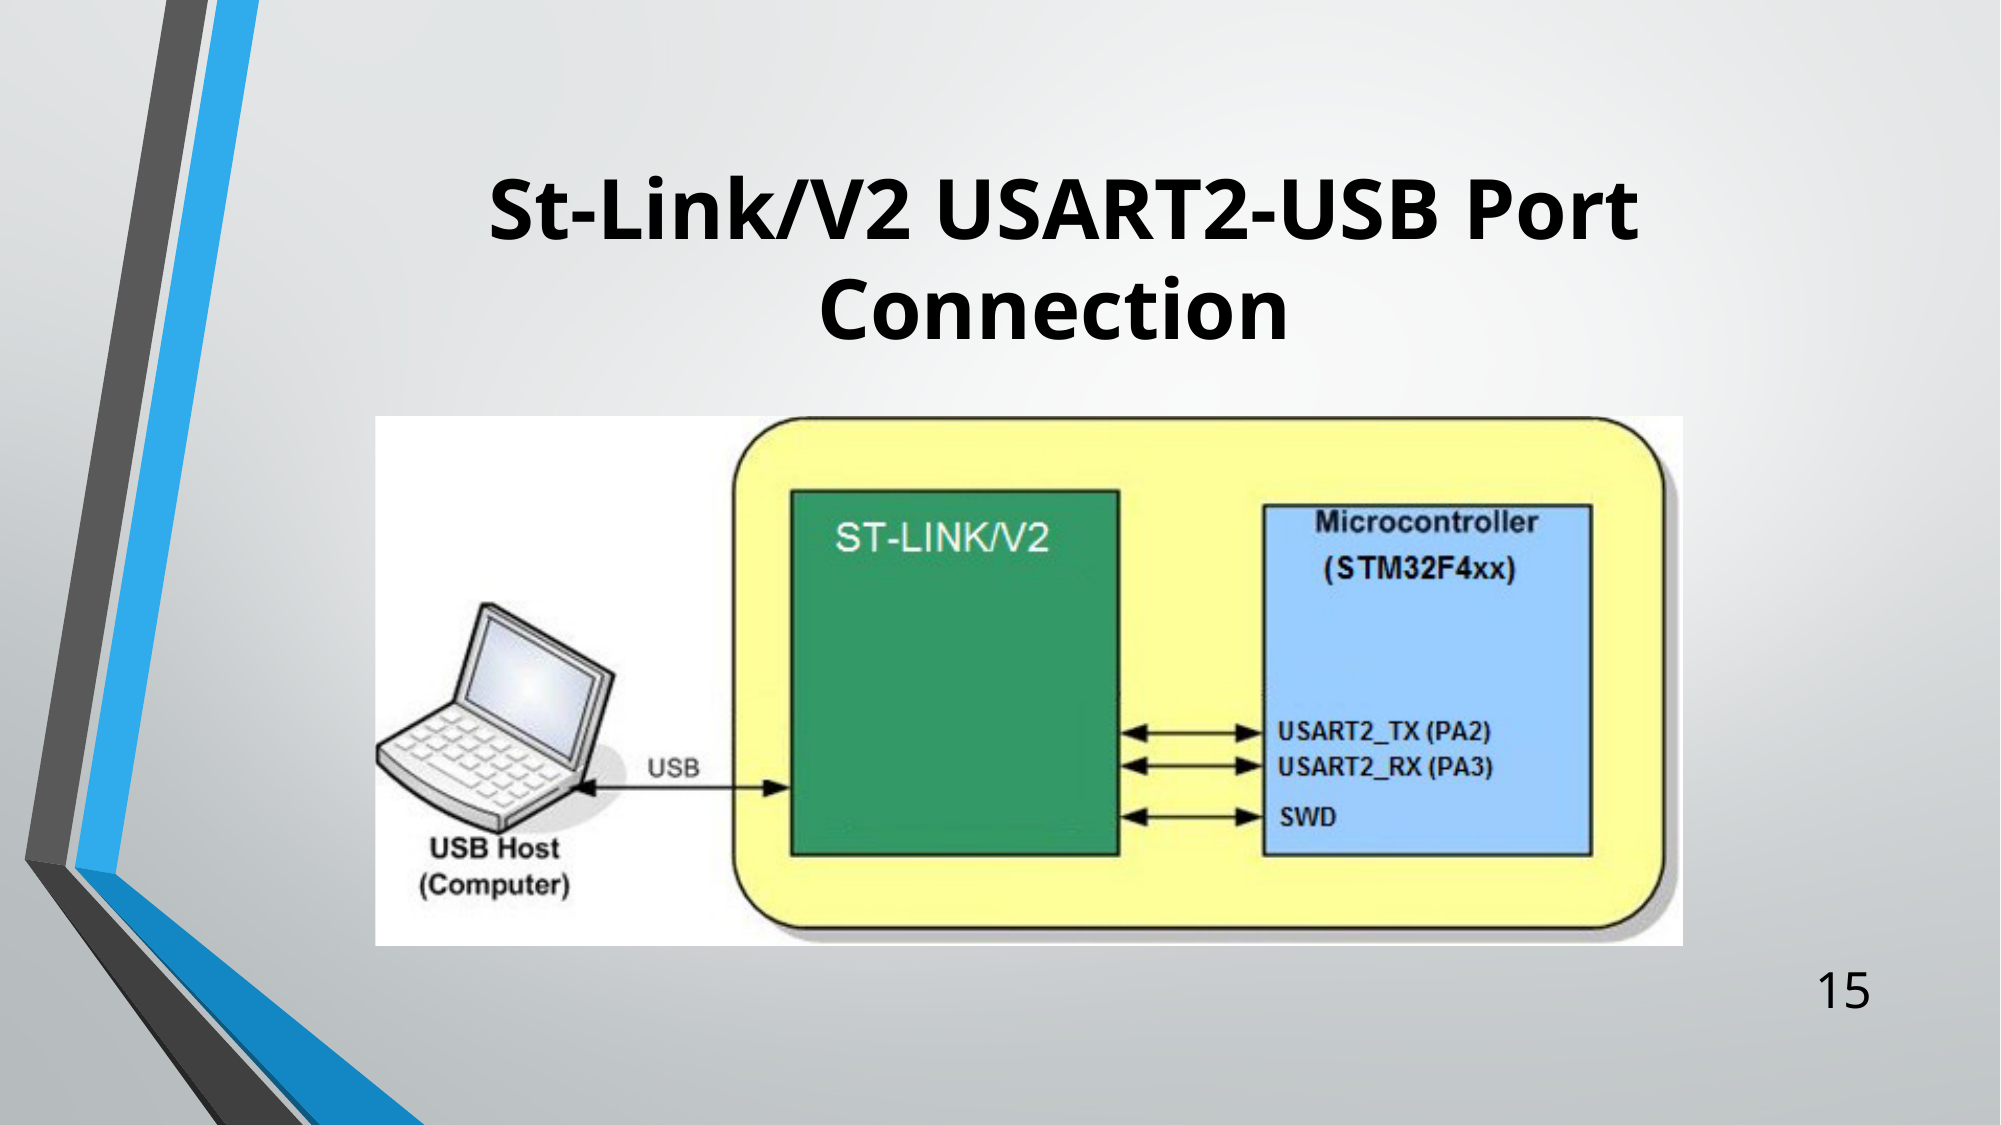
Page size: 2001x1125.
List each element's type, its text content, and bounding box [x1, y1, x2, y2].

title St-Link/V2 USART2-USB Port Connection [243, 112, 1887, 400]
picture [374, 416, 1684, 947]
slide_number 15 [1796, 962, 1887, 1023]
